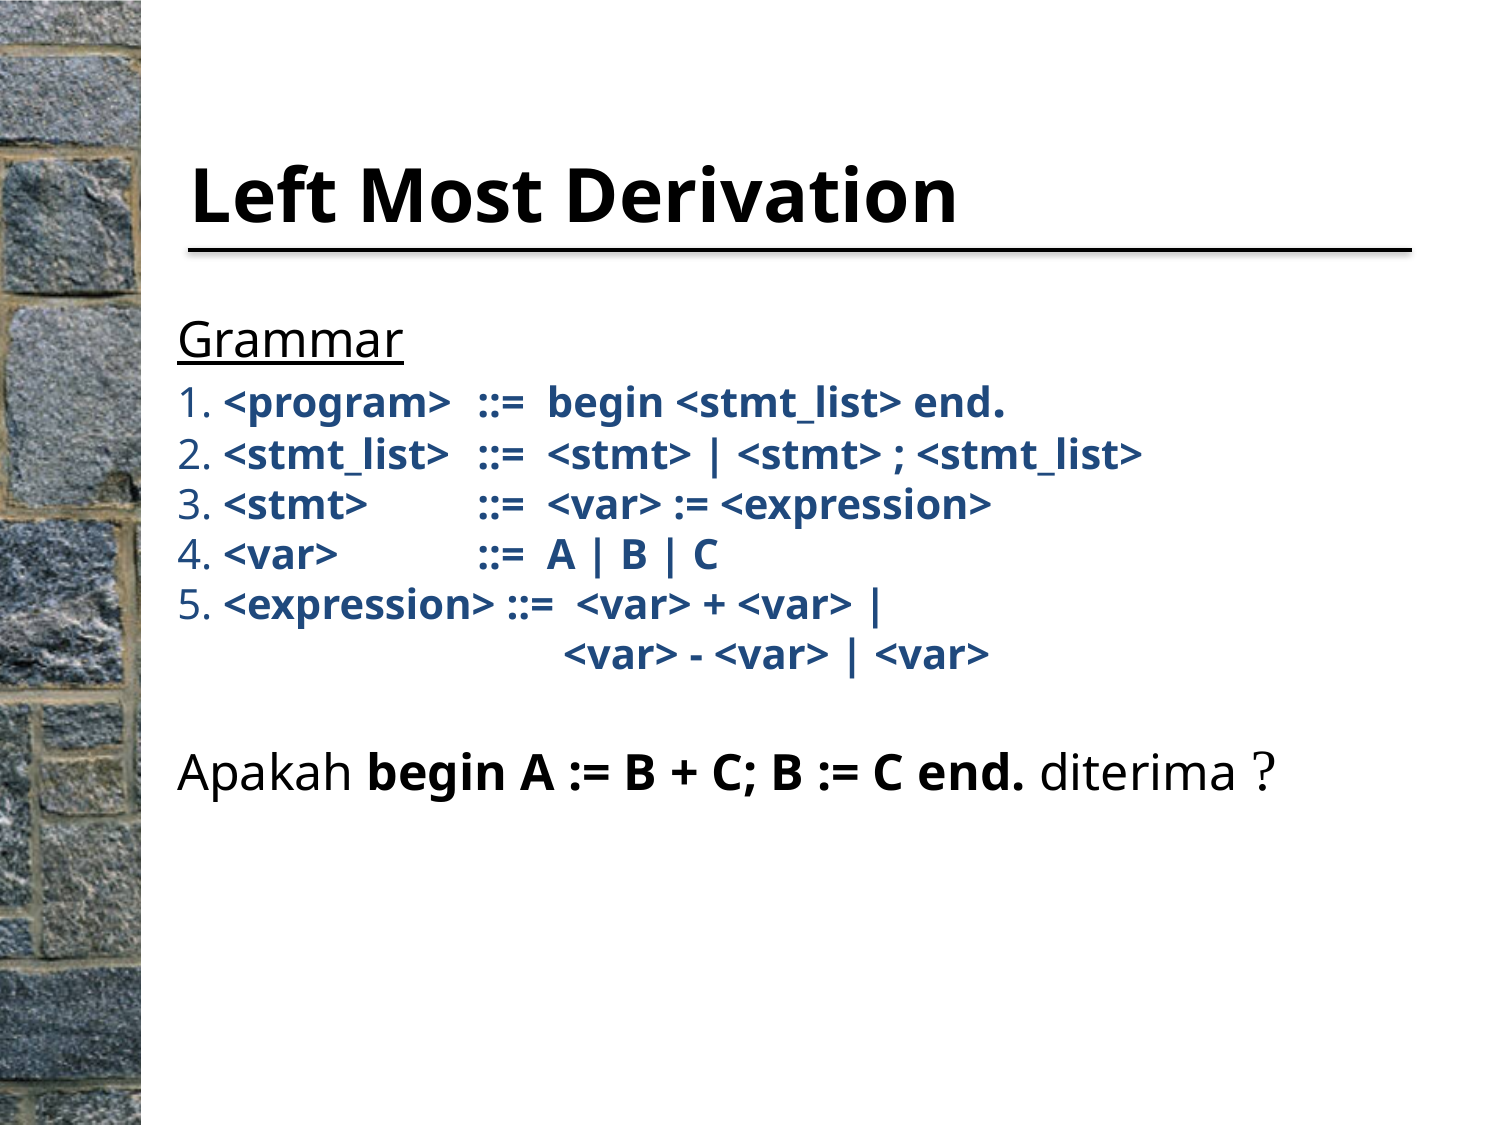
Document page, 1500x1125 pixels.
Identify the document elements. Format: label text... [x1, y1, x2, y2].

text_box Left Most Derivation [174, 49, 1455, 245]
text_box Apakah begin A := B + C; B := C end. diterima ? [162, 725, 1438, 810]
text_box Grammar 1. <program> ::= begin <stmt_list> end. 2. <stmt_list> ::= <stmt> | <stmt> ; <stmt_list> 3. <stmt> ::= <var> := <expression> 4. <var> ::= A | B | C 5. <expression> ::= <var> + <var> | <var> - <var> | <var> [162, 299, 1275, 685]
picture [0, 0, 141, 1125]
